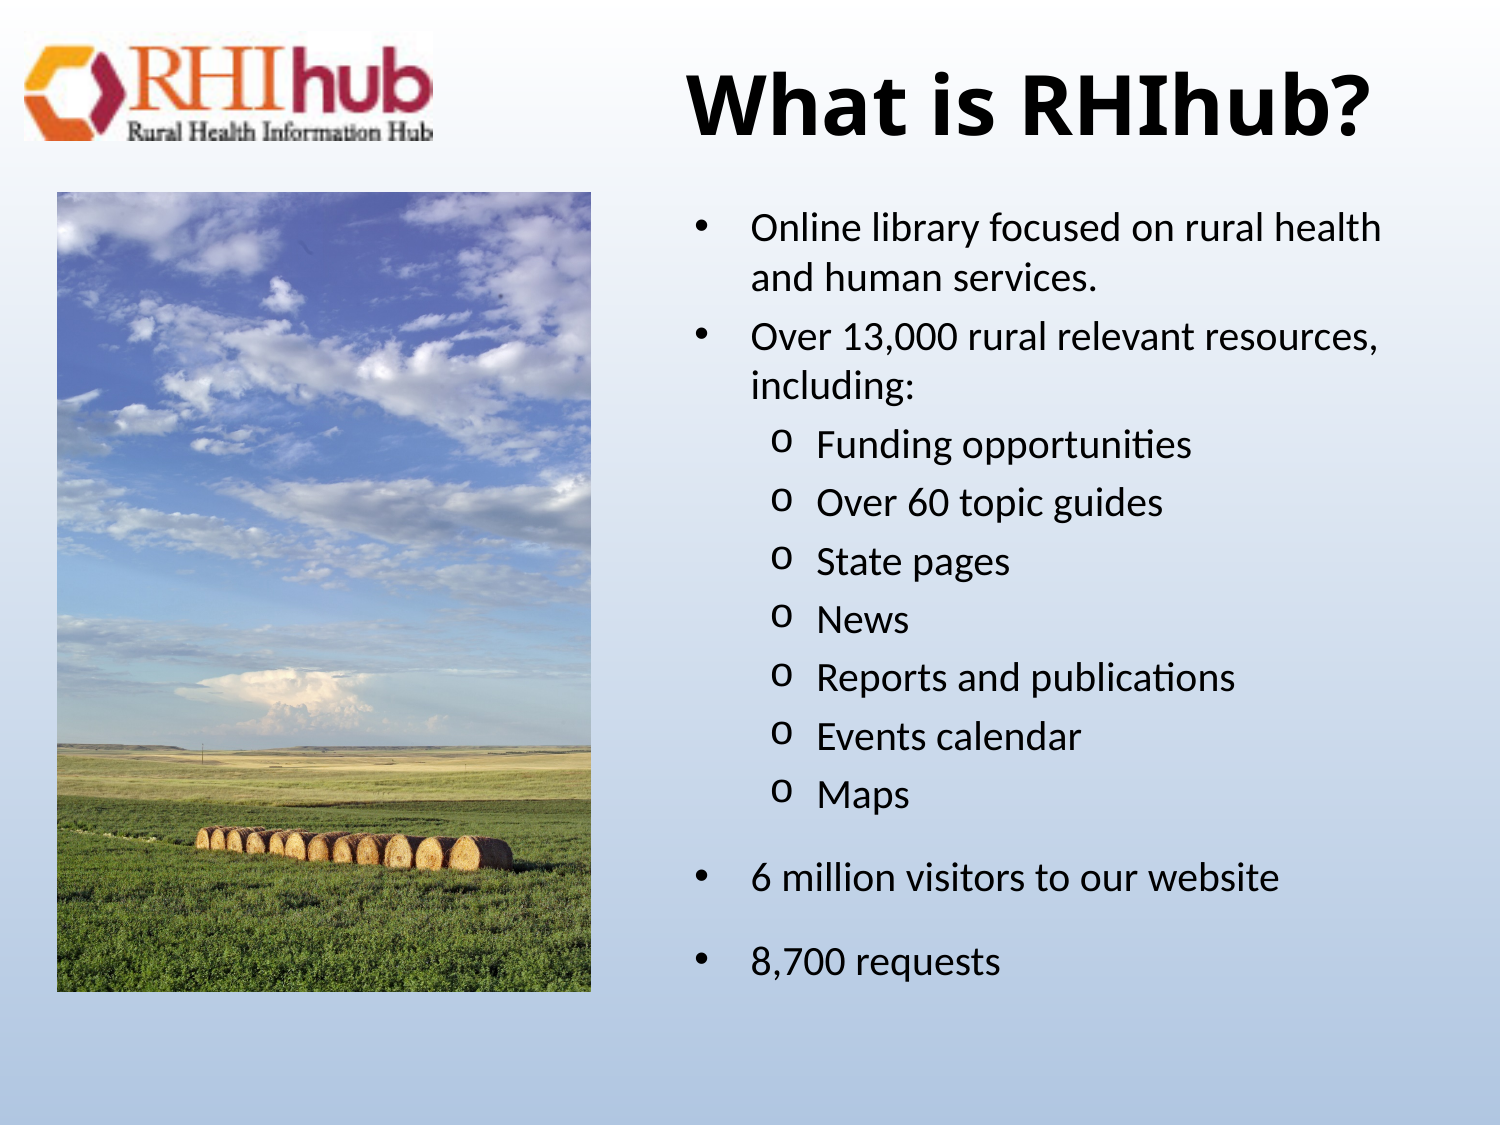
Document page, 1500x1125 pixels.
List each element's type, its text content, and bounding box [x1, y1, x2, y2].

list Online library focused on rural health and human services. Over 13,000 rural relevant resources, including: Funding opportunities Over 60 topic guides State pages News Reports and publications Events calendar Maps 6 million visitors to our website 8,700 requests [679, 192, 1425, 941]
picture [57, 192, 591, 992]
text_box What is RHIhub? [671, 32, 1500, 173]
text_box [638, 308, 1403, 414]
picture [24, 31, 433, 141]
